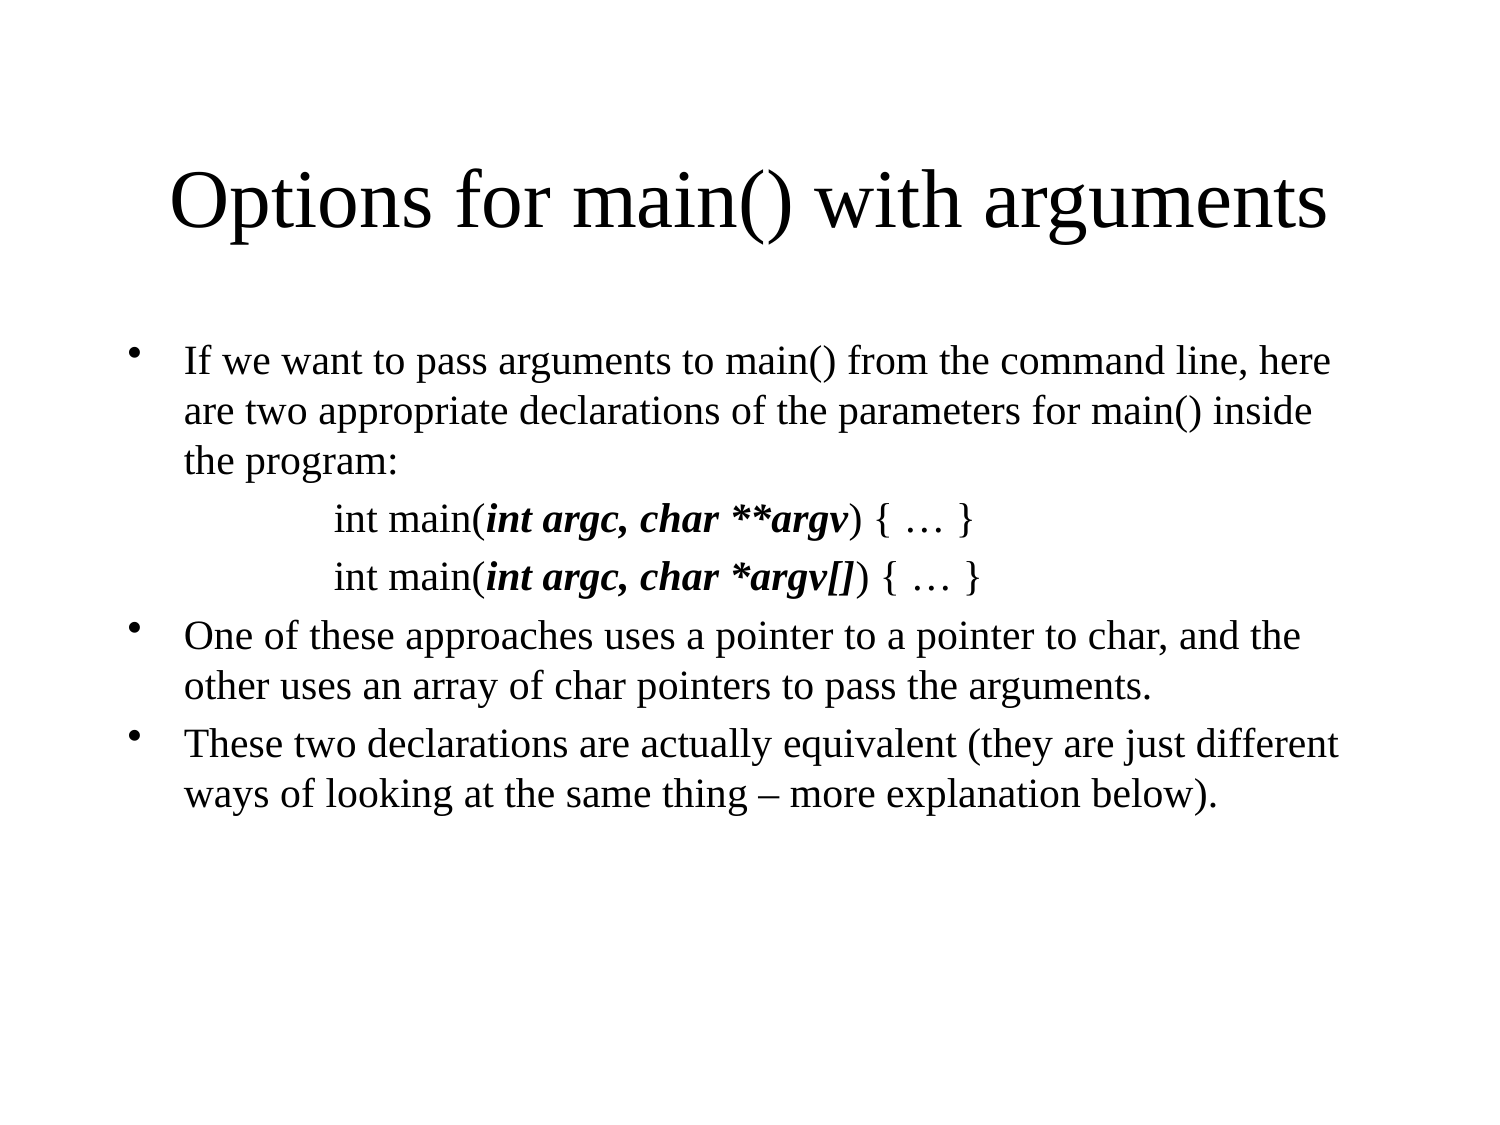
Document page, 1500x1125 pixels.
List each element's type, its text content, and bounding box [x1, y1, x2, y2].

list If we want to pass arguments to main() from the command line, here are two appropriate declarations of the parameters for main() inside the program: int main(int argc, char **argv) { … } int main(int argc, char *argv[]) { … } One of these approaches uses a pointer to a pointer to char, and the other uses an array of char pointers to pass the arguments. These two declarations are actually equivalent (they are just different ways of looking at the same thing – more explanation below). [112, 324, 1388, 1000]
title Options for main() with arguments [112, 99, 1388, 288]
